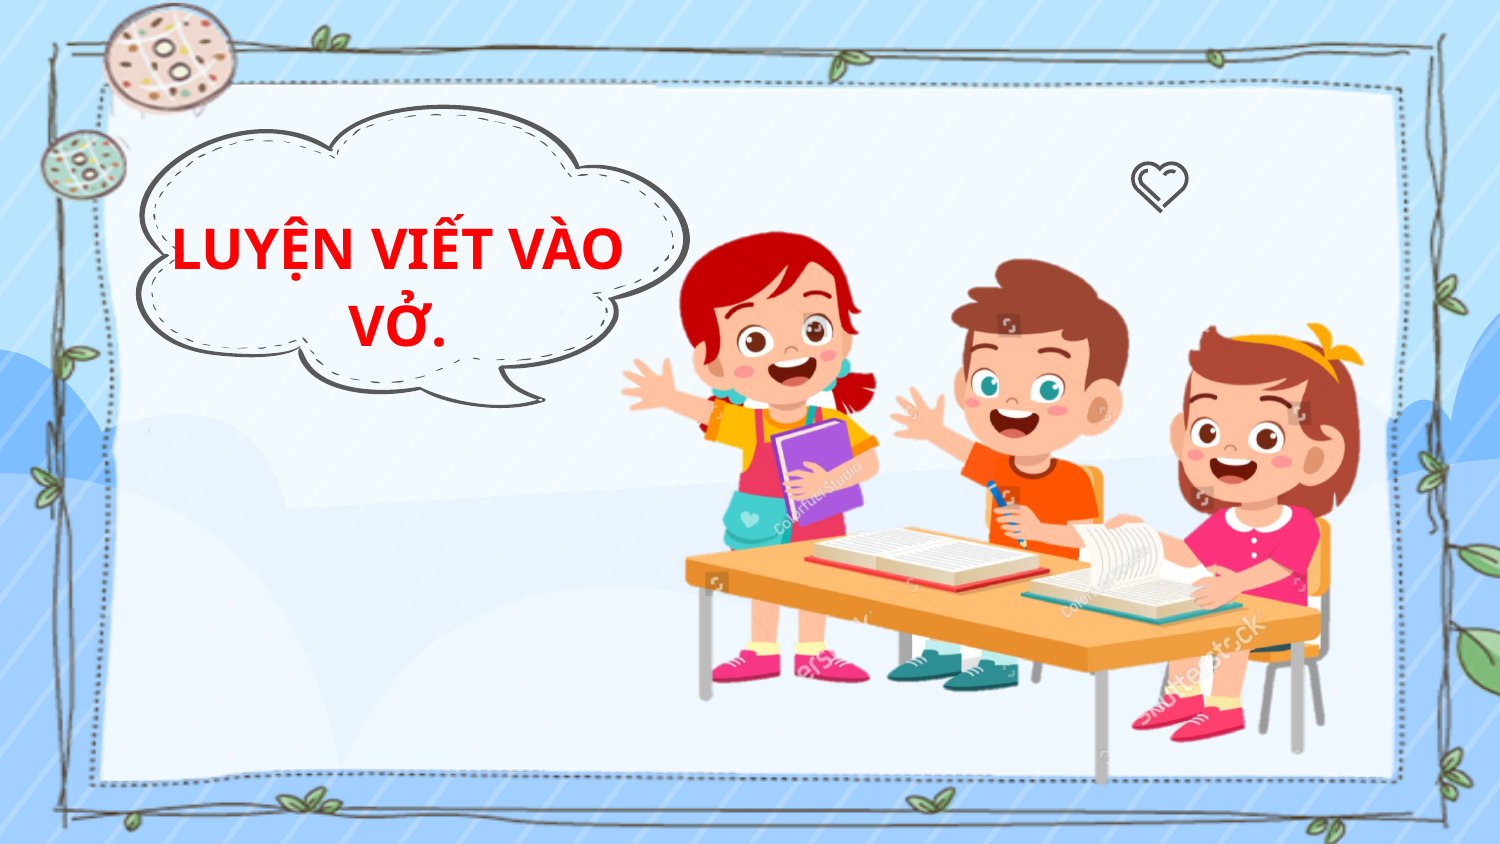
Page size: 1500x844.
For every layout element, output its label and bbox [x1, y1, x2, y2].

text_box [124, 103, 693, 412]
picture [0, 0, 1500, 844]
